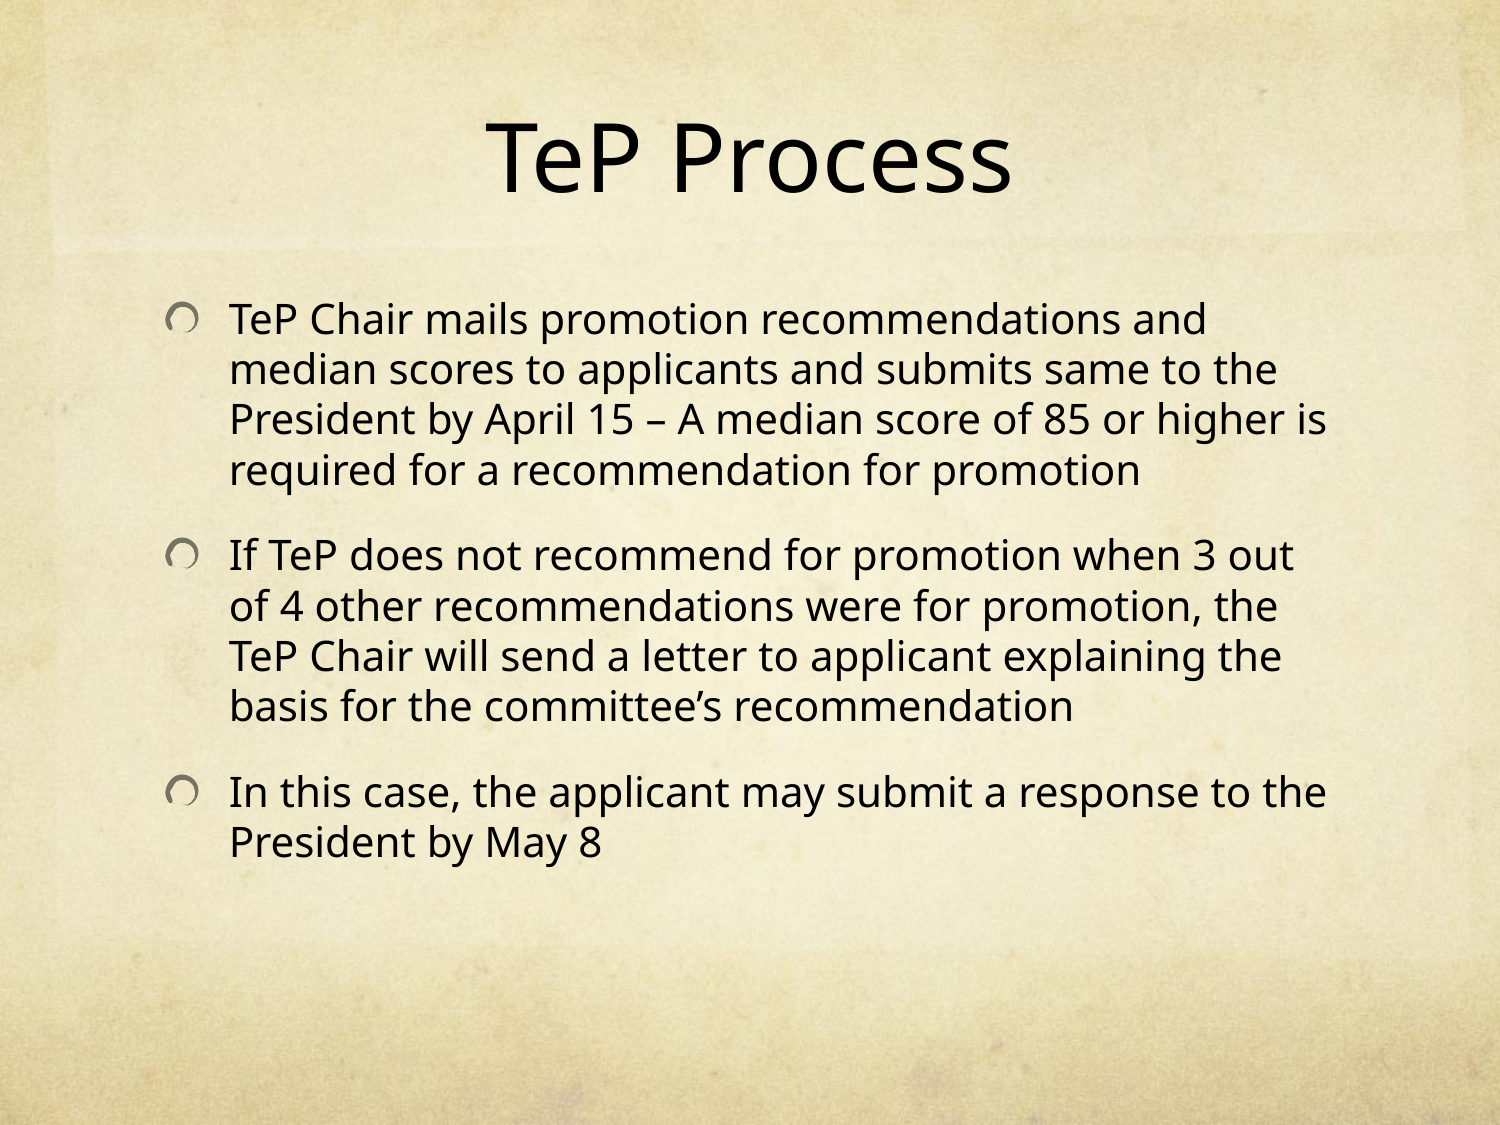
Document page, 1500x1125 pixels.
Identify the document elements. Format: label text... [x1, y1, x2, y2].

picture [0, 0, 1500, 1125]
title TeP Process [150, 82, 1350, 225]
list TeP Chair mails promotion recommendations and median scores to applicants and submits same to the President by April 15 – A median score of 85 or higher is required for a recommendation for promotion If TeP does not recommend for promotion when 3 out of 4 other recommendations were for promotion, the TeP Chair will send a letter to applicant explaining the basis for the committee’s recommendation In this case, the applicant may submit a response to the President by May 8 [150, 284, 1350, 950]
